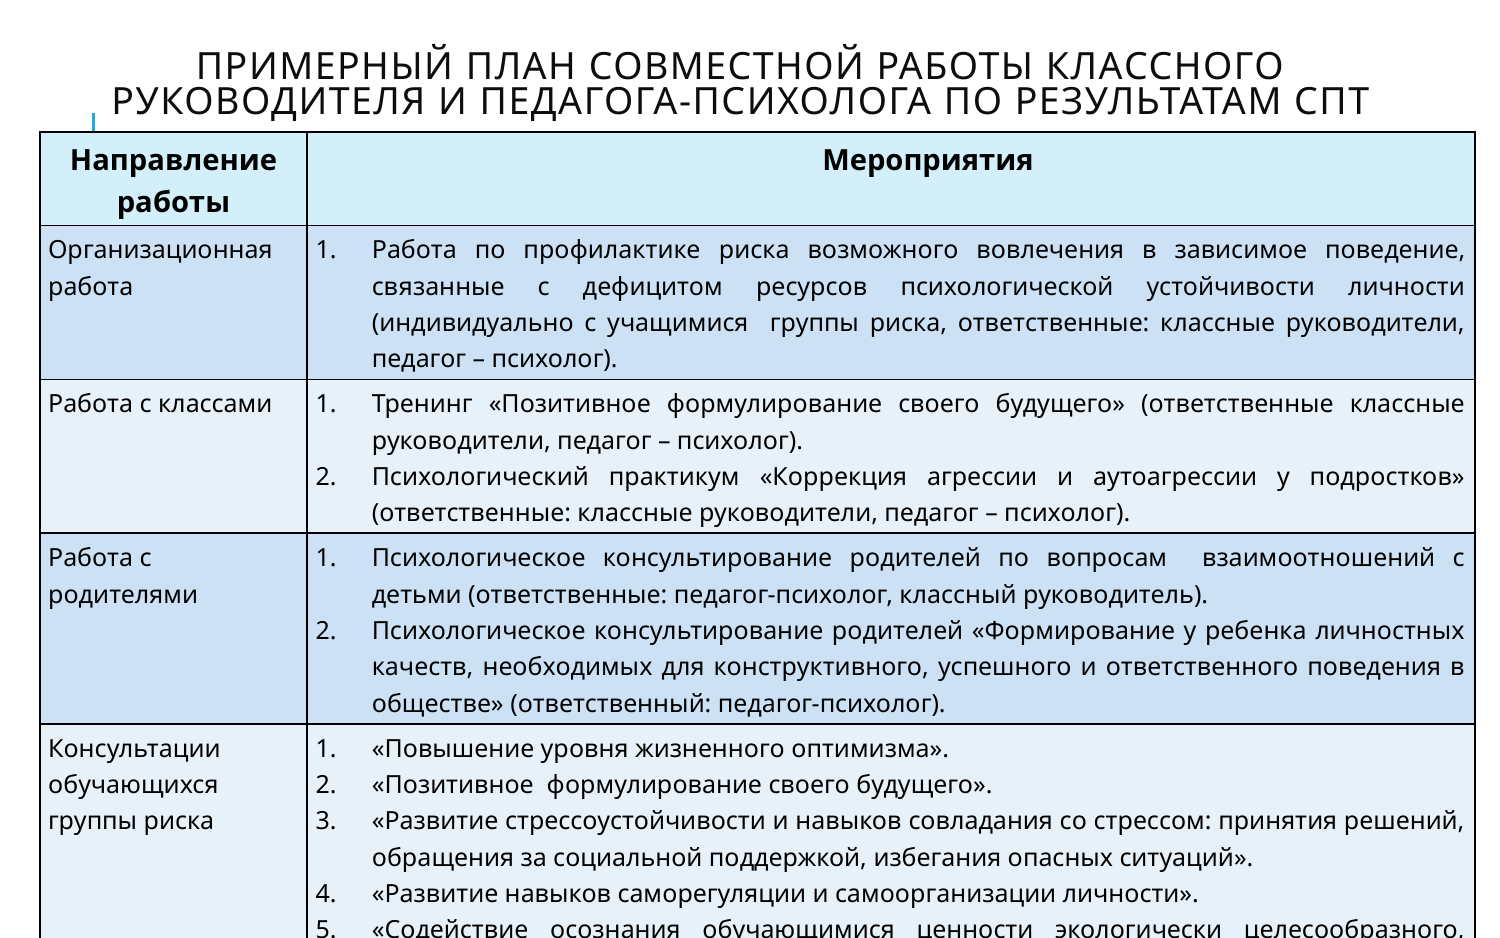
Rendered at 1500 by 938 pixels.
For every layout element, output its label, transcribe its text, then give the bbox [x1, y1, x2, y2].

table_header Направление работы [41, 133, 306, 225]
table_cell «Повышение уровня жизненного оптимизма». «Позитивное формулирование своего будущего». «Развитие стрессоустойчивости и навыков совладания со стрессом: принятия решений, обращения за социальной поддержкой, избегания опасных ситуаций». «Развитие навыков саморегуляции и самоорганизации личности». «Содействие осознания обучающимися ценности экологически целесообразного, здорового и безопасного образа жизни». «Систематические занятия физической культурой и спортом, готовности к выбору индивидуальных режимов двигательной активности на основе осознания собственных возможностей». [308, 725, 1474, 938]
table_cell Психологическое консультирование родителей по вопросам взаимоотношений с детьми (ответственные: педагог-психолог, классный руководитель). Психологическое консультирование родителей «Формирование у ребенка личностных качеств, необходимых для конструктивного, успешного и ответственного поведения в обществе» (ответственный: педагог-психолог). [308, 534, 1474, 723]
table_cell Работа с классами [41, 380, 306, 532]
title Примерный план совместной работы классного руководителя и педагога-психолога по результатам СПТ [38, 40, 1444, 131]
table_cell Работа по профилактике риска возможного вовлечения в зависимое поведение, связанные с дефицитом ресурсов психологической устойчивости личности (индивидуально с учащимися группы риска, ответственные: классные руководители, педагог – психолог). [308, 226, 1474, 379]
table_cell Организационная работа [41, 226, 306, 379]
table_header Мероприятия [308, 133, 1474, 225]
table_cell Тренинг «Позитивное формулирование своего будущего» (ответственные классные руководители, педагог – психолог). Психологический практикум «Коррекция агрессии и аутоагрессии у подростков» (ответственные: классные руководители, педагог – психолог). [308, 380, 1474, 532]
table_cell Консультации обучающихся группы риска [41, 725, 306, 938]
table_cell Работа с родителями [41, 534, 306, 723]
